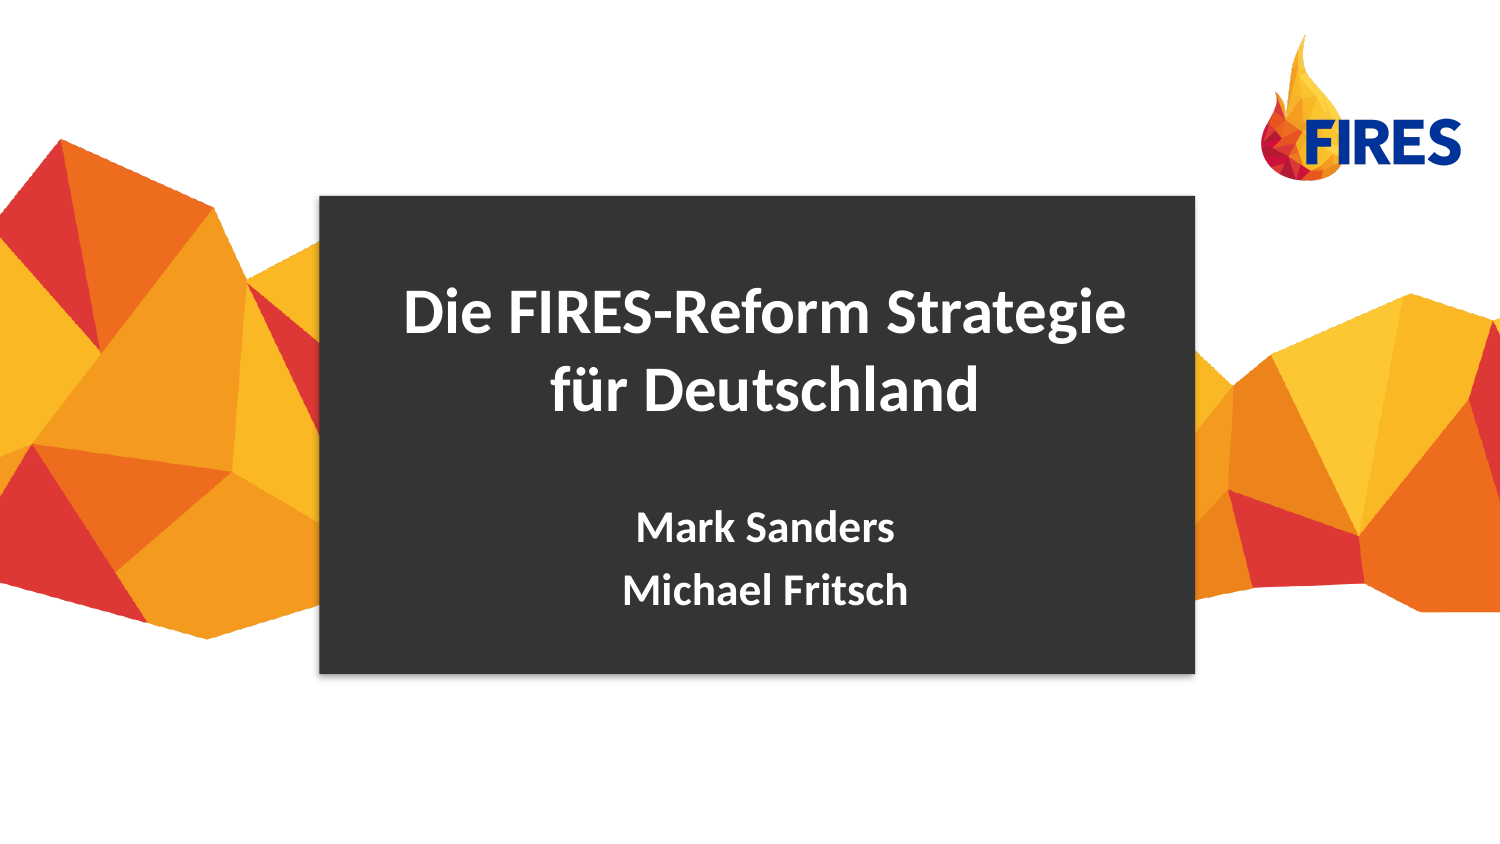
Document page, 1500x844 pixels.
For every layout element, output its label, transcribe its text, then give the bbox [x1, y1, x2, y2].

list Die FIRES-Reform Strategie für Deutschland Mark Sanders Michael Fritsch [368, 260, 1163, 626]
picture [0, 33, 1500, 655]
